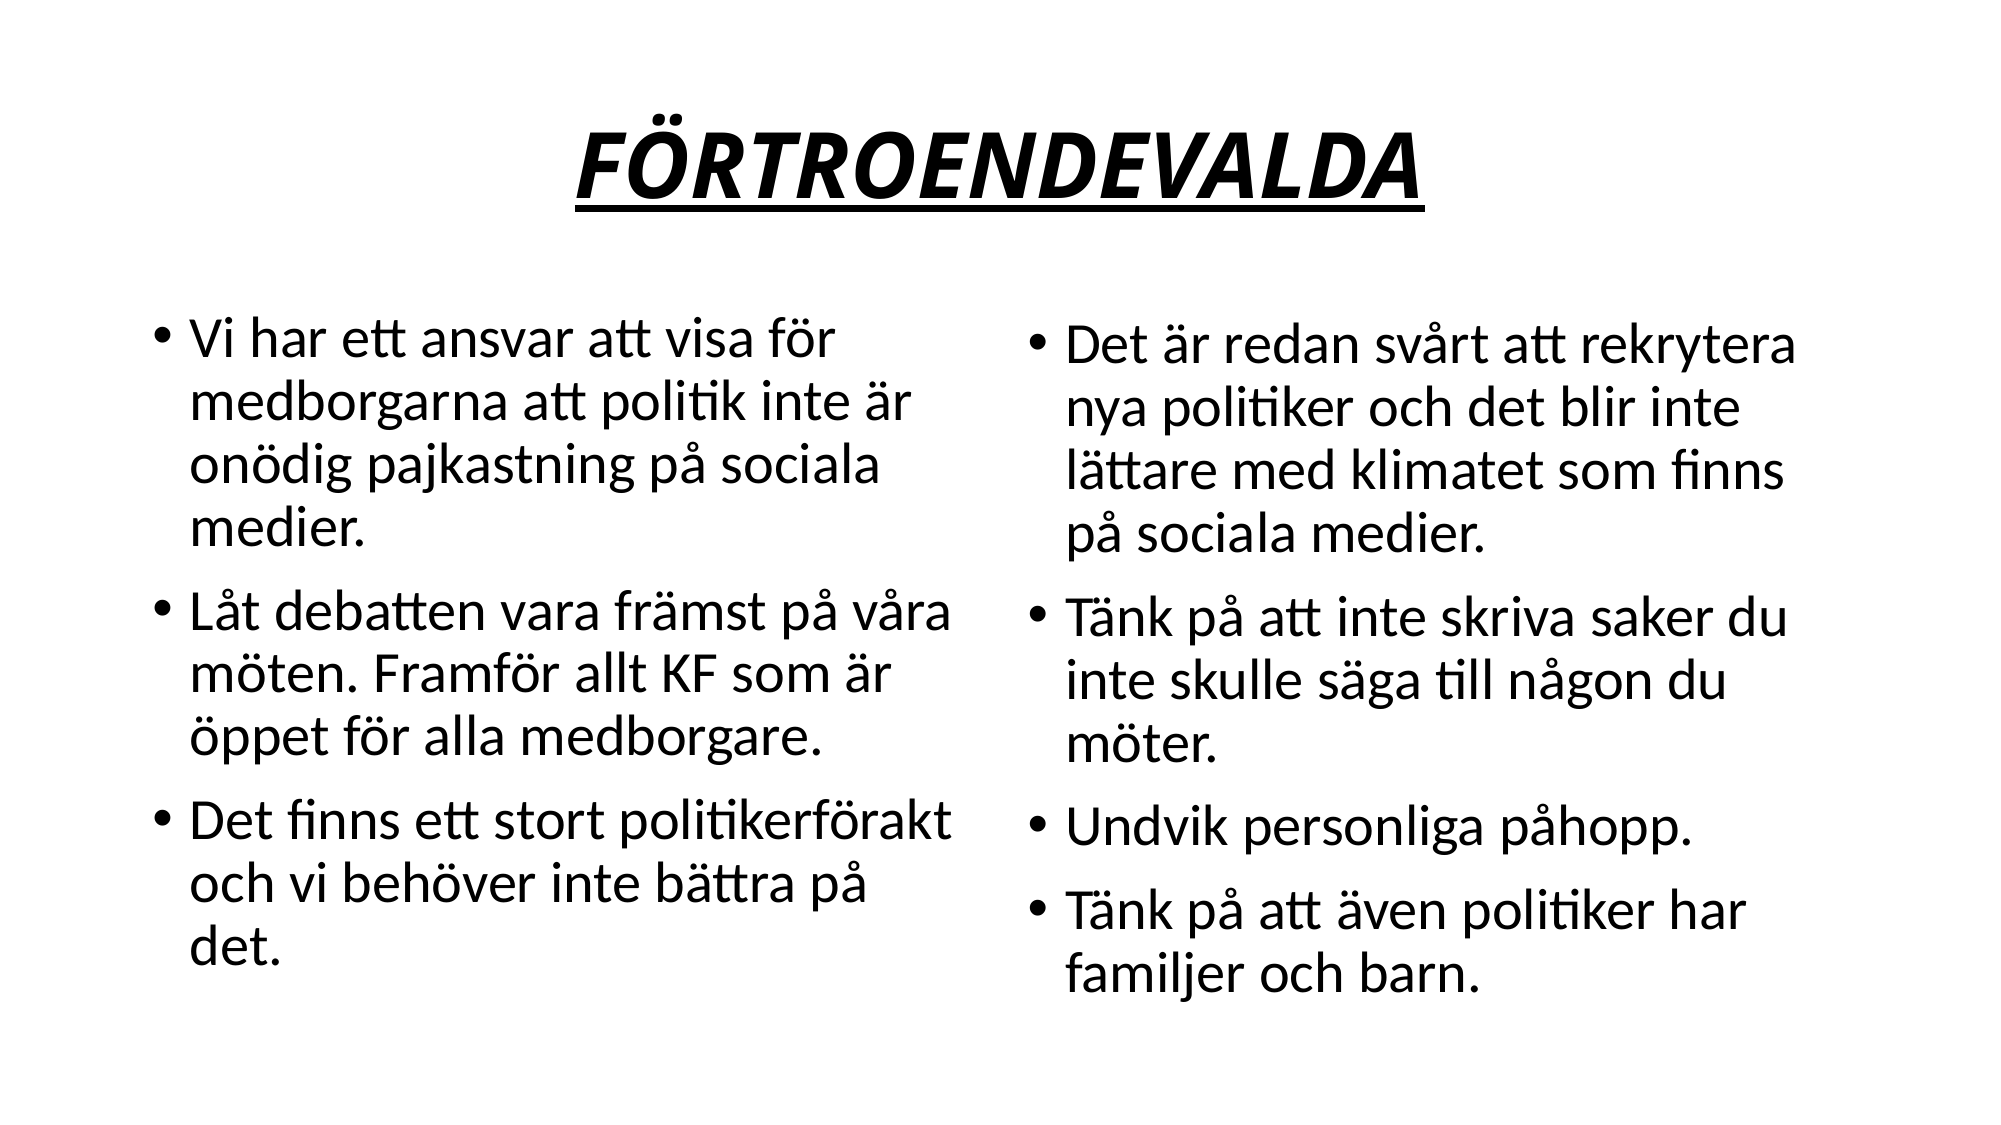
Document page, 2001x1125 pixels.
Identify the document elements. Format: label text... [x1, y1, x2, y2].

list Det är redan svårt att rekrytera nya politiker och det blir inte lättare med klimatet som finns på sociala medier. Tänk på att inte skriva saker du inte skulle säga till någon du möter. Undvik personliga påhopp. Tänk på att även politiker har familjer och barn. [1012, 305, 1863, 1020]
title FÖRTROENDEVALDA [137, 59, 1863, 278]
list Vi har ett ansvar att visa för medborgarna att politik inte är onödig pajkastning på sociala medier. Låt debatten vara främst på våra möten. Framför allt KF som är öppet för alla medborgare. Det finns ett stort politikerförakt och vi behöver inte bättra på det. [137, 299, 988, 1014]
